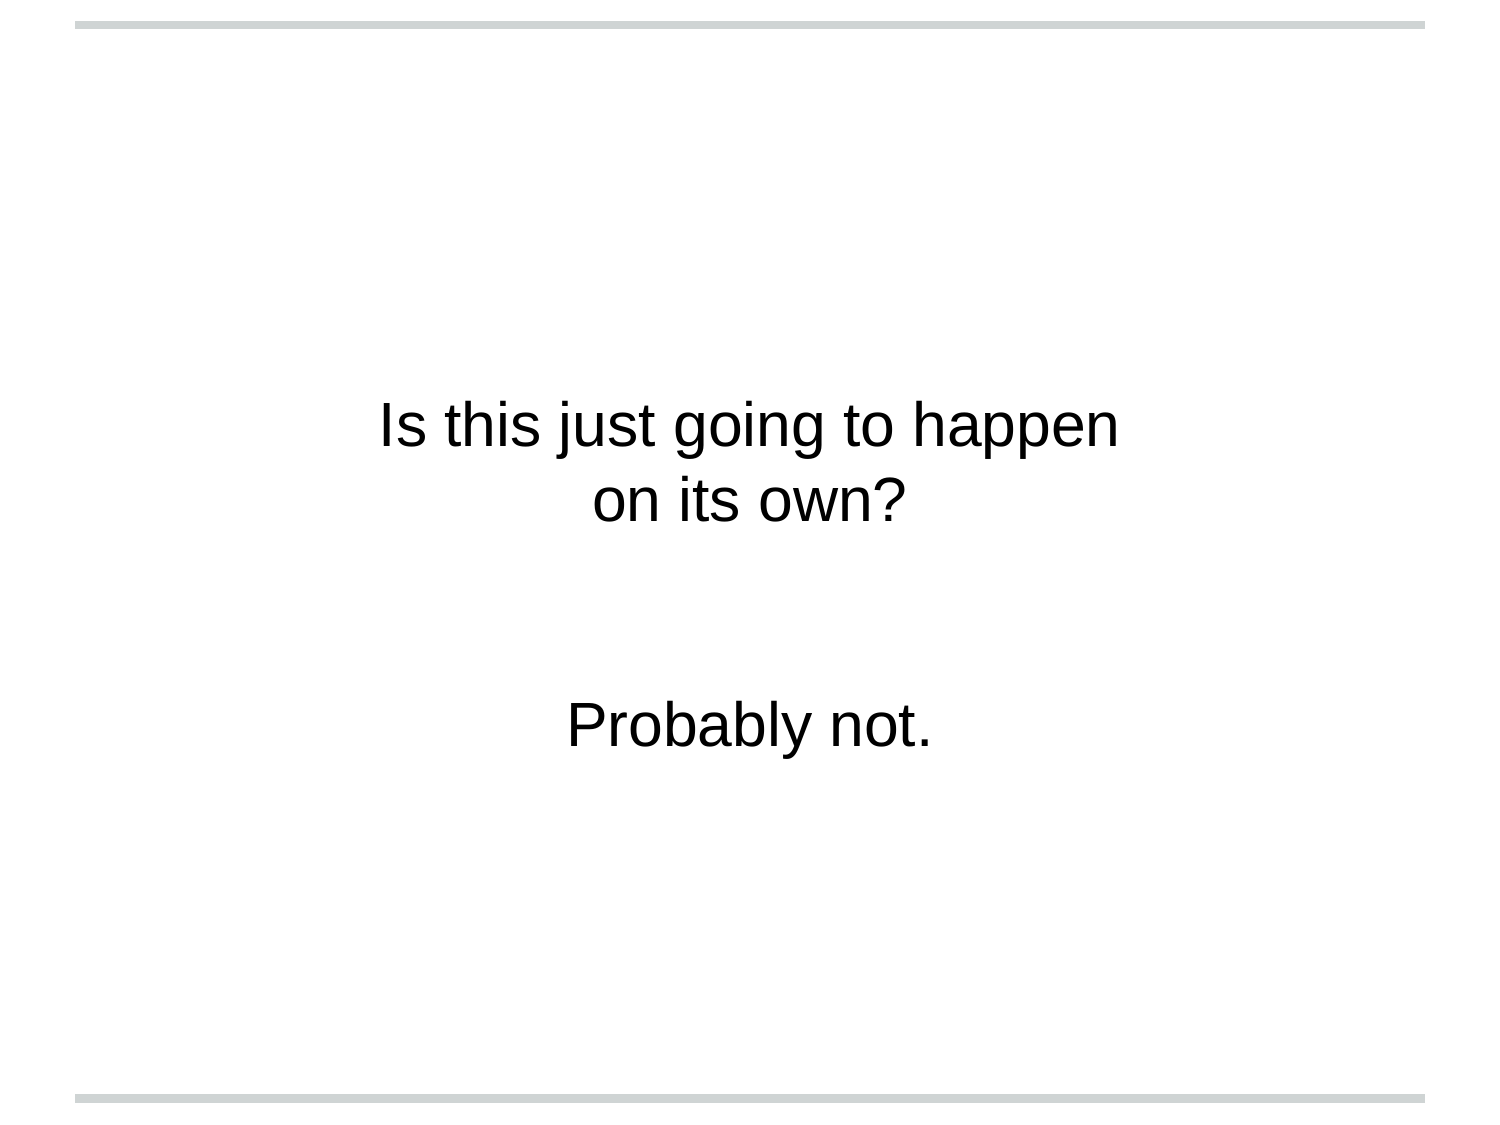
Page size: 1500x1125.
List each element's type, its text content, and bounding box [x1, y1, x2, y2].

list Is this just going to happen on its own? Probably not. [354, 369, 1146, 1125]
